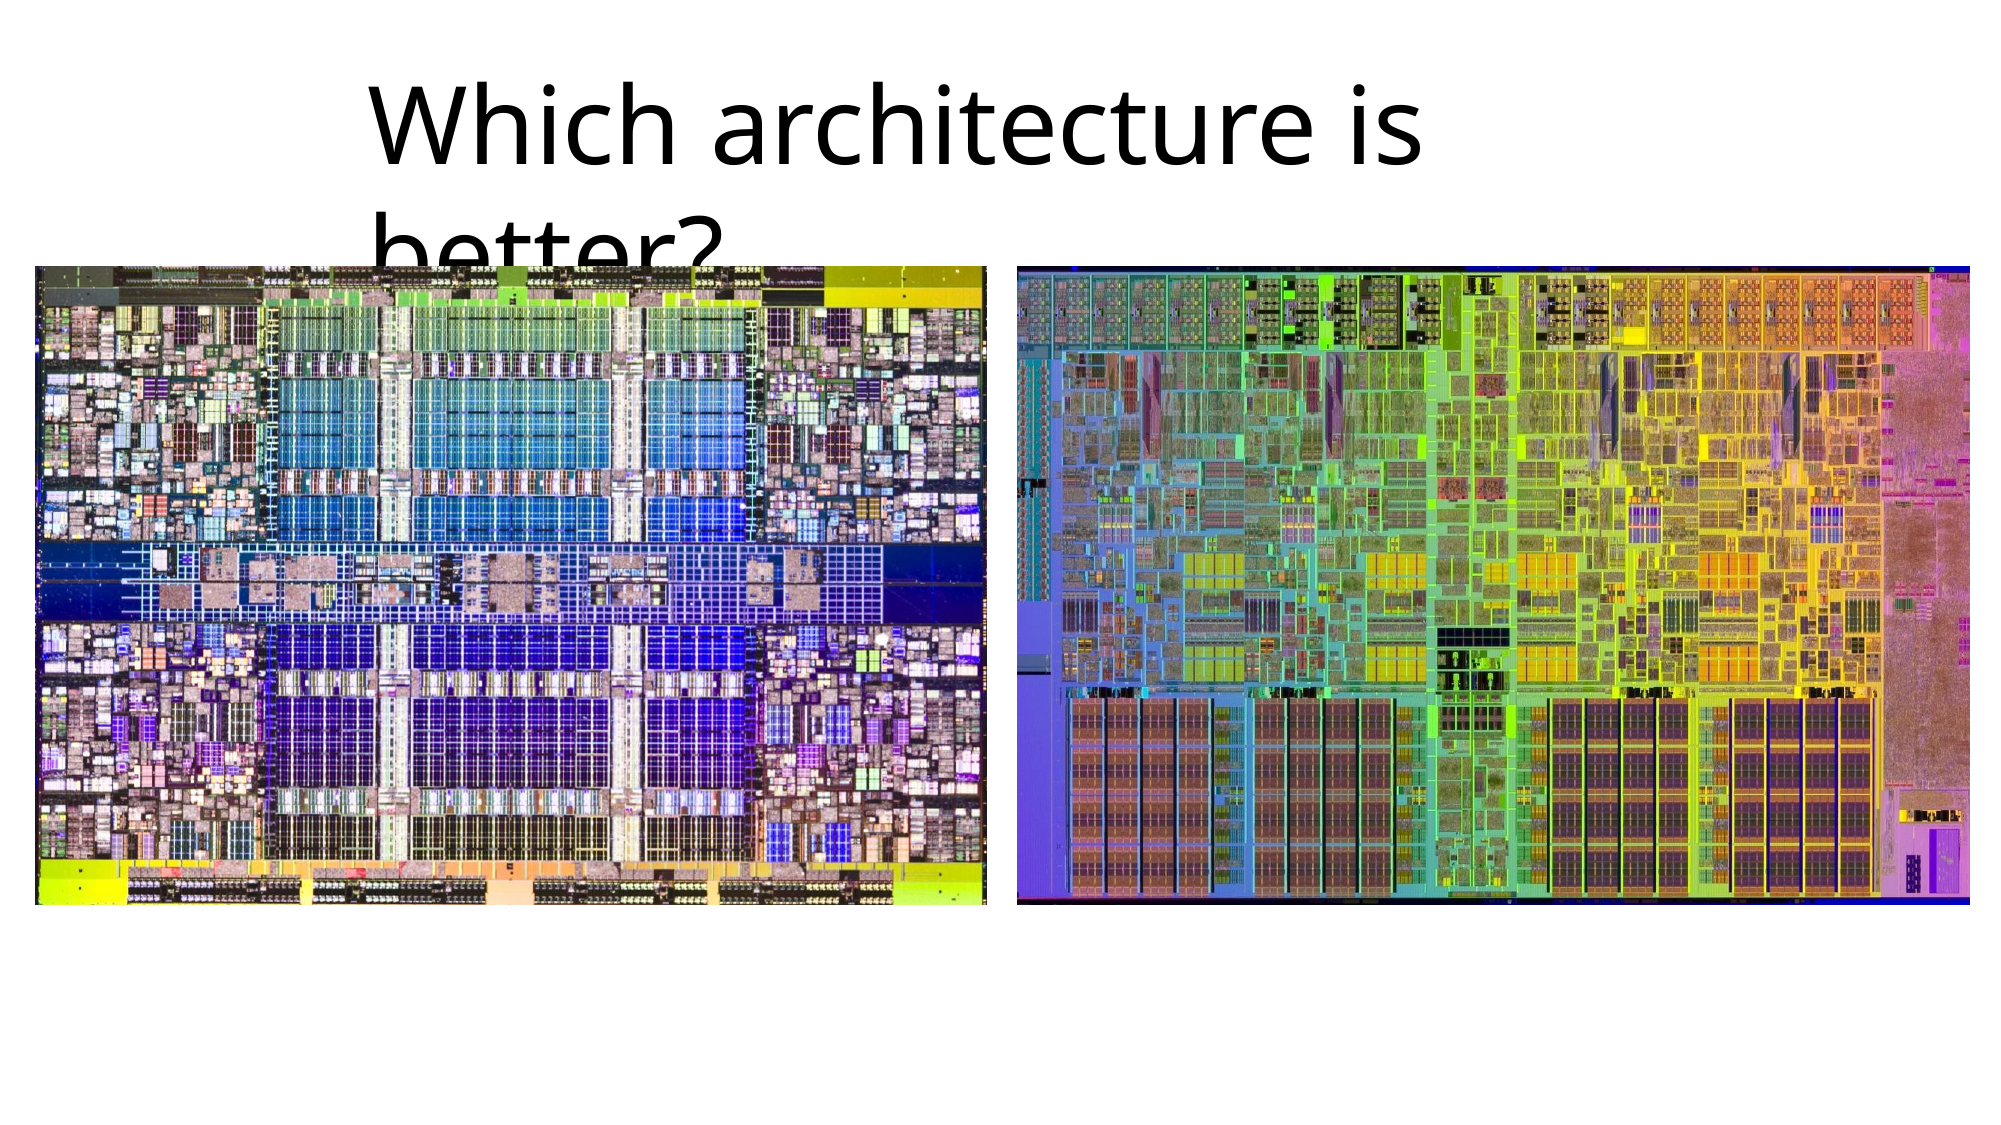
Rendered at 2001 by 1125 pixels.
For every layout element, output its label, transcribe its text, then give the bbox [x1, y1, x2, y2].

picture [34, 266, 988, 905]
picture [1017, 266, 1970, 905]
title Which architecture is better? [365, 54, 1634, 317]
